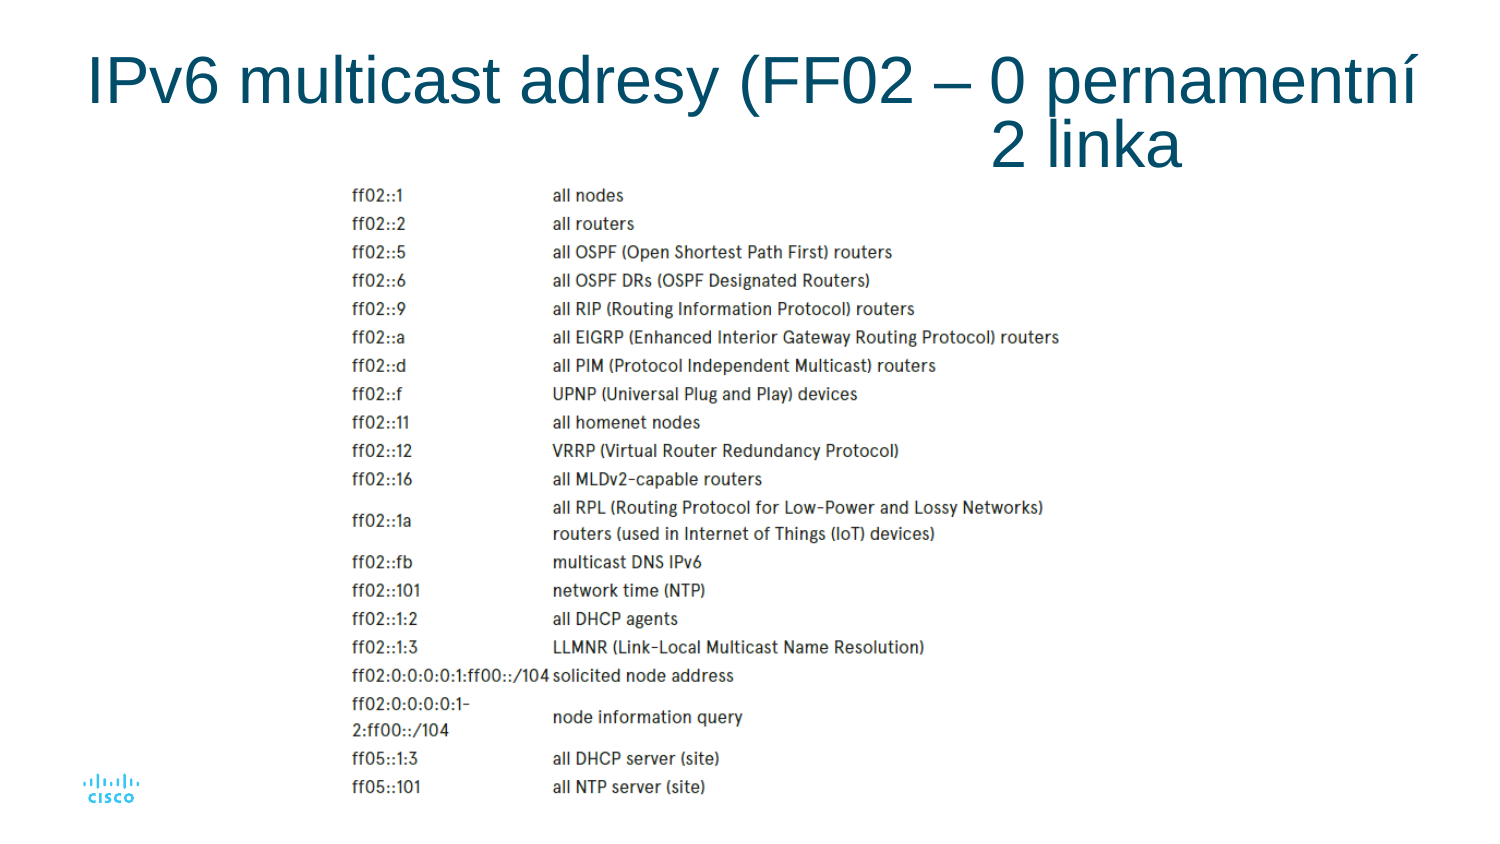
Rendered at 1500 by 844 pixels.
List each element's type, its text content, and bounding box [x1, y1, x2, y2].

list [337, 181, 1073, 803]
title IPv6 multicast adresy (FF02 – 0 pernamentní 2 linka [71, 55, 1441, 176]
